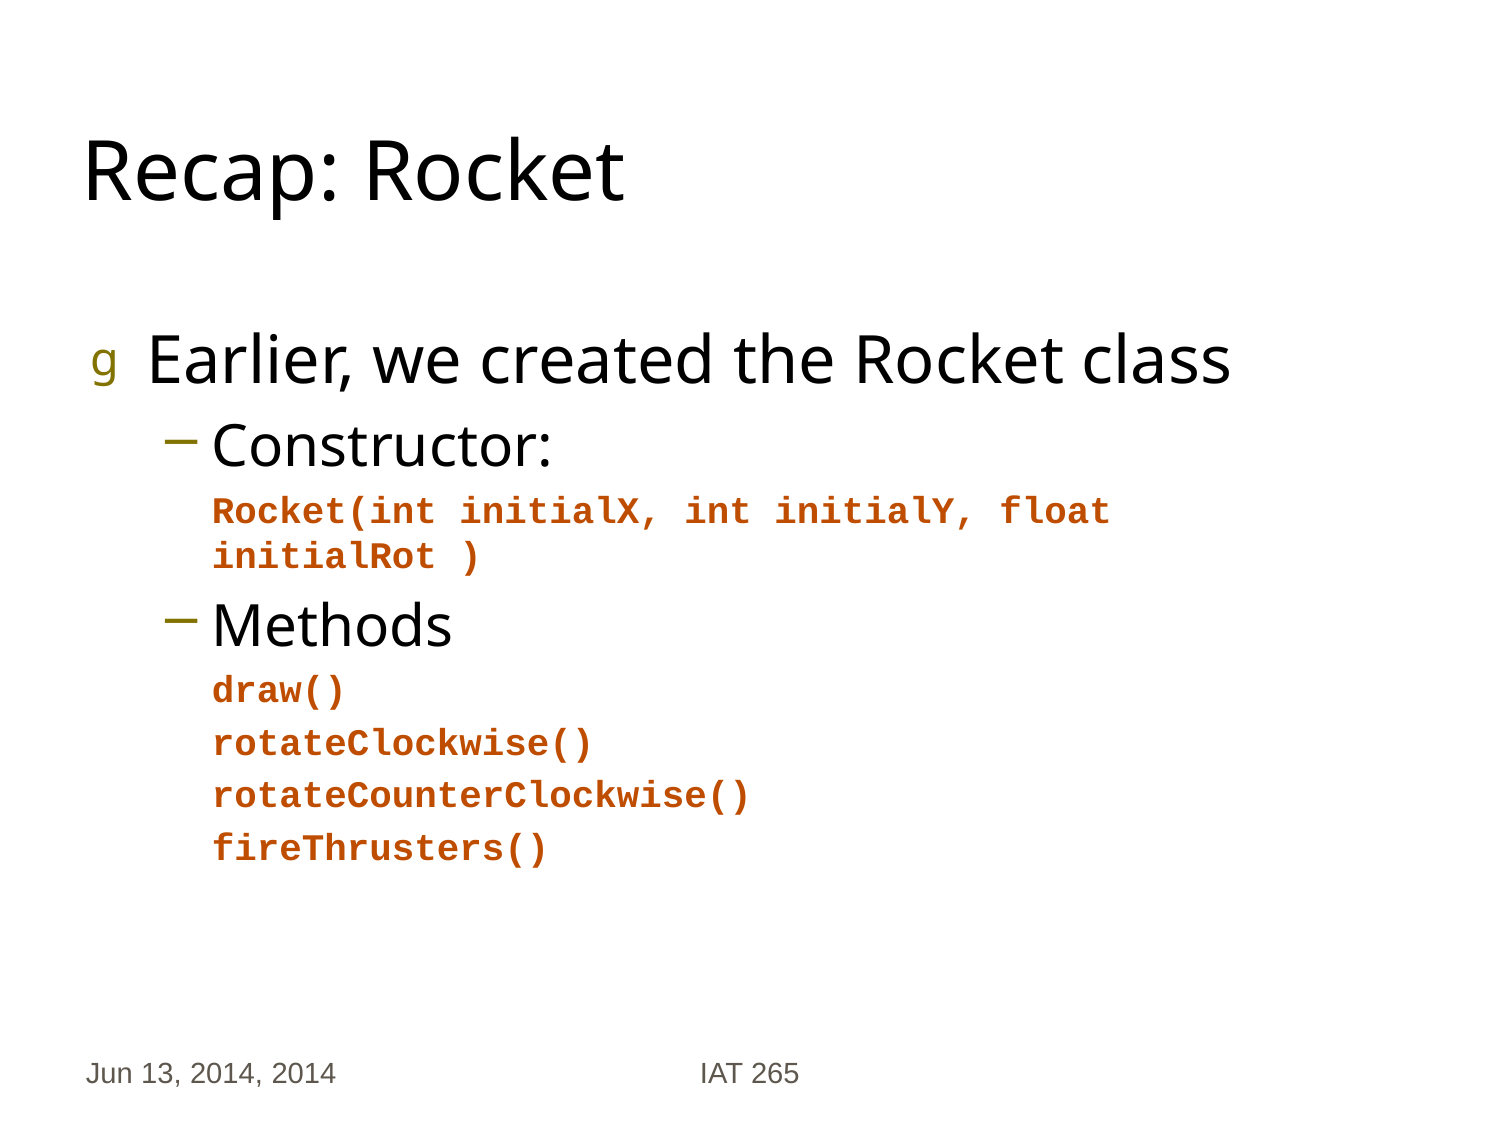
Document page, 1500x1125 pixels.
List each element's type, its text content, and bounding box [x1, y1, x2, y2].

title Recap: Rocket [66, 37, 1342, 226]
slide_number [70, 1021, 476, 1098]
footer IAT 265 [512, 1021, 988, 1098]
list Earlier, we created the Rocket class Constructor: Rocket(int initialX, int initialY, float initialRot ) Methods draw() rotateClockwise() rotateCounterClockwise() fireThrusters() [74, 309, 1417, 994]
